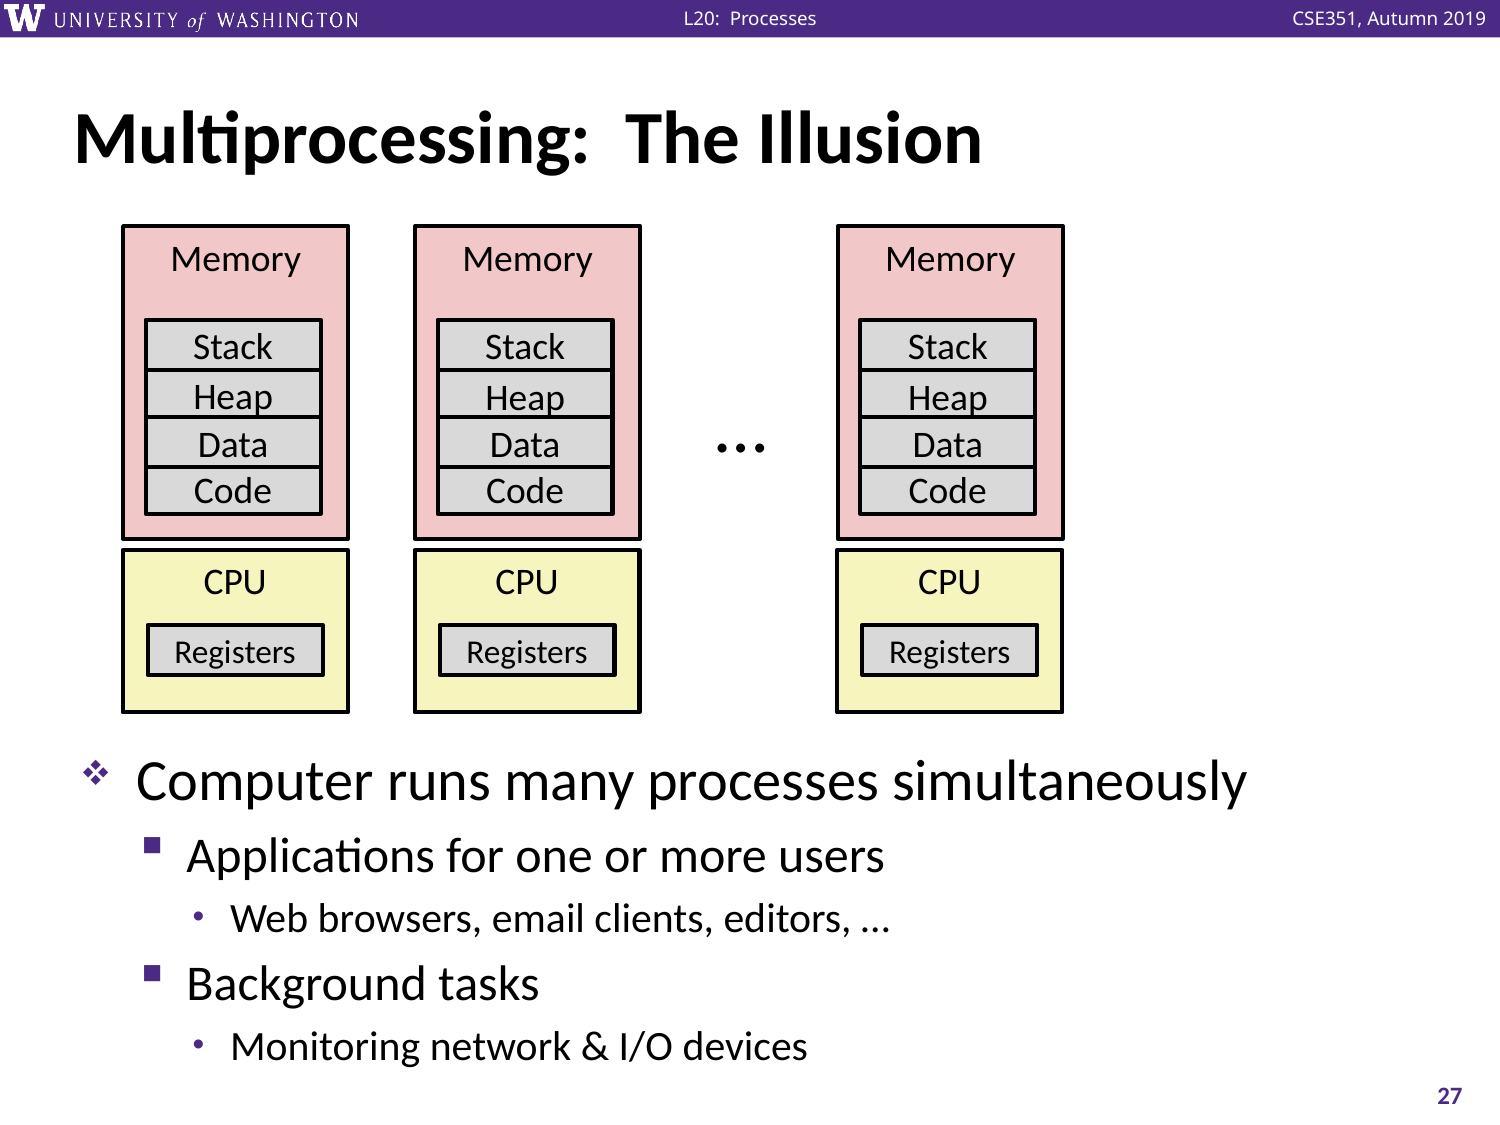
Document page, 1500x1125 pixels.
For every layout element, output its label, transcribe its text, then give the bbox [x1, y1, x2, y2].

picture [4, 4, 358, 32]
text_box Heap [145, 369, 321, 417]
text_box Stack [860, 319, 1036, 369]
text_box Memory [123, 226, 349, 539]
text_box Stack [145, 319, 321, 369]
text_box Code [145, 468, 321, 514]
text_box Heap [437, 369, 613, 417]
list Computer runs many processes simultaneously Applications for one or more users Web browsers, email clients, editors, … Background tasks Monitoring network & I/O devices [64, 734, 1438, 1096]
text_box CPU [122, 549, 348, 713]
slide_number 27 [1400, 1065, 1500, 1125]
text_box Data [437, 417, 613, 468]
text_box Memory [837, 226, 1063, 539]
text_box Code [860, 468, 1036, 514]
text_box Data [145, 417, 321, 468]
text_box Registers [147, 624, 323, 675]
text_box Data [860, 417, 1036, 468]
text_box Code [437, 468, 613, 514]
text_box Stack [437, 319, 613, 369]
title Multiprocessing: The Illusion [58, 71, 1438, 197]
text_box Memory [415, 226, 641, 539]
text_box Registers [862, 624, 1038, 675]
text_box CPU [414, 549, 640, 713]
text_box Heap [860, 369, 1036, 417]
text_box Registers [439, 624, 615, 675]
text_box … [700, 369, 782, 475]
text_box CPU [837, 549, 1063, 713]
